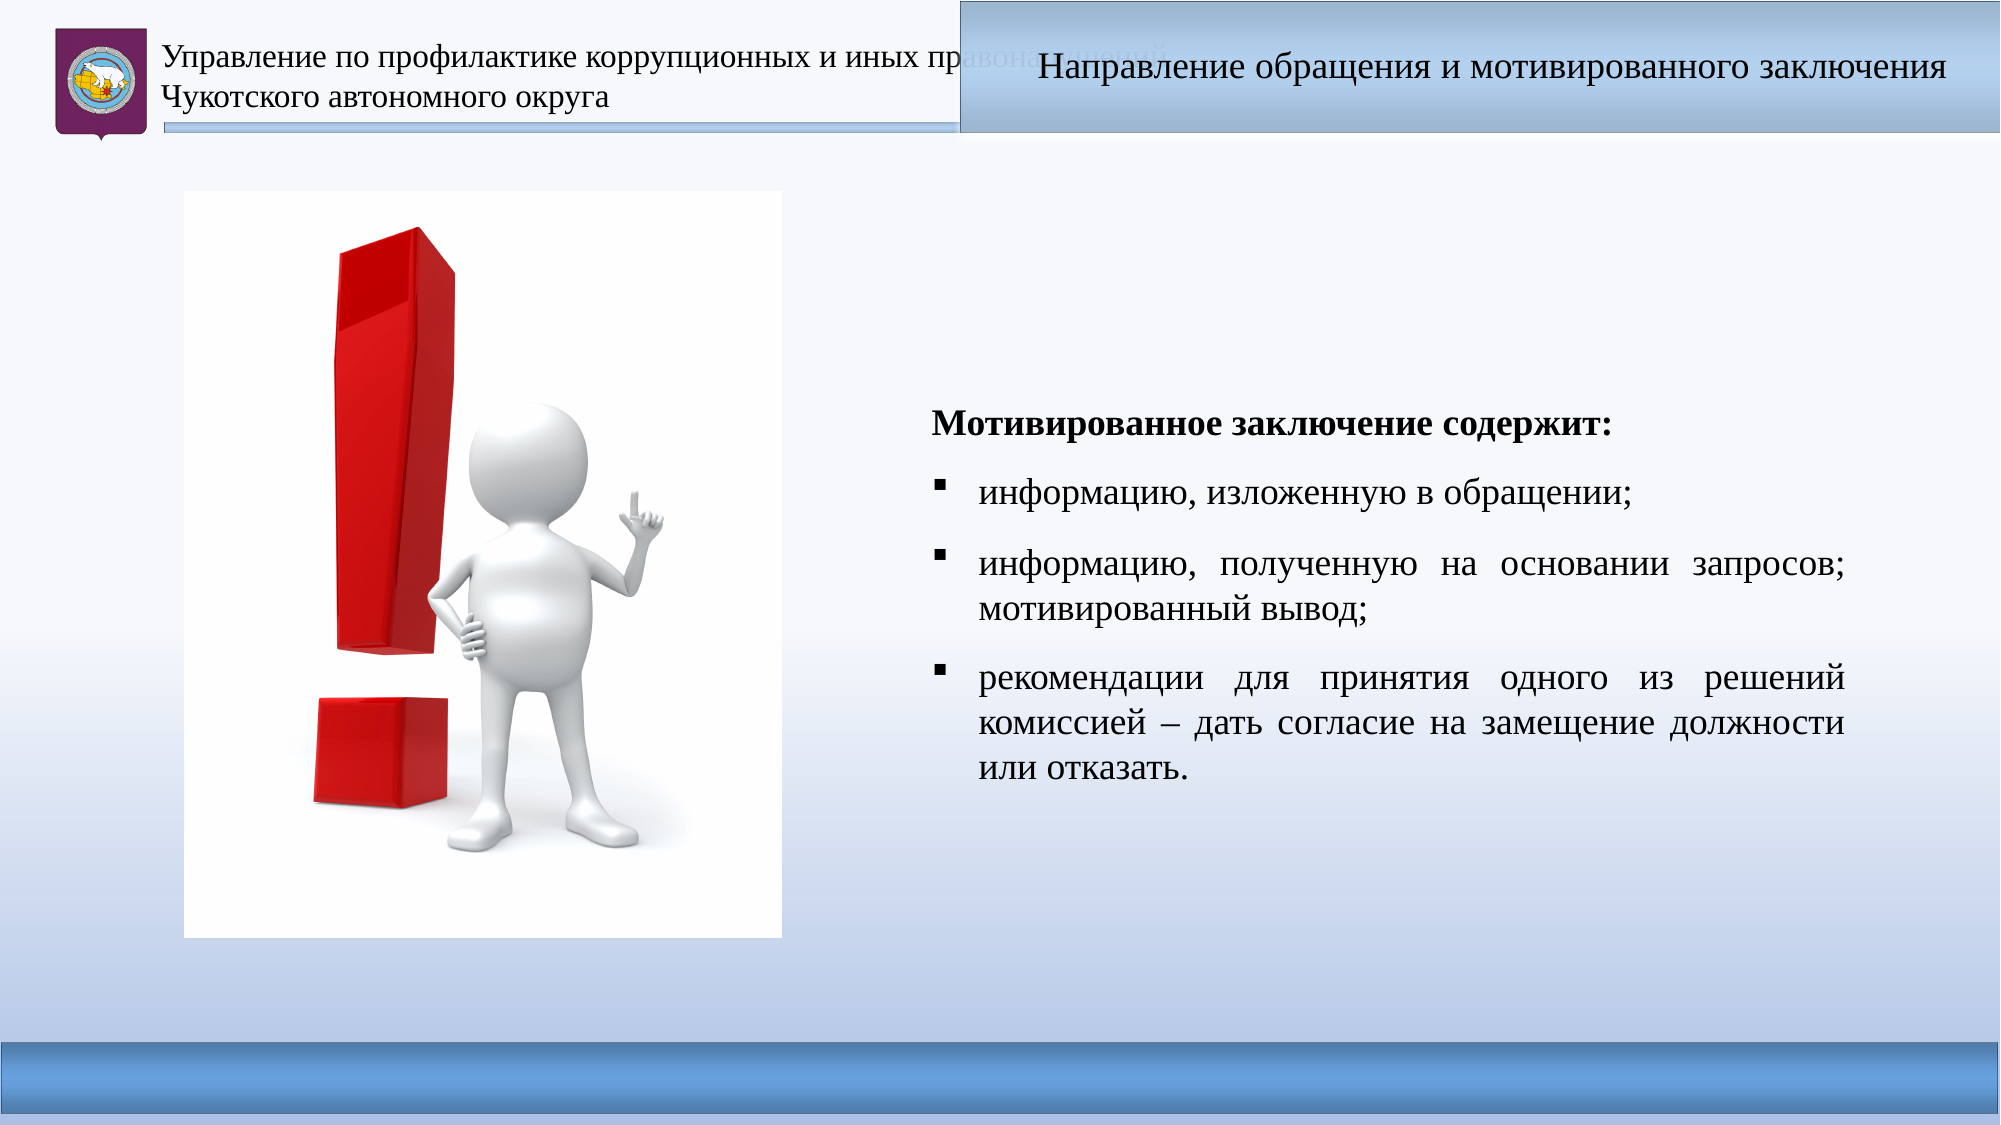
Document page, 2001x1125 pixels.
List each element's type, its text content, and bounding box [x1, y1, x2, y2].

picture [0, 1042, 2000, 1114]
text_box Мотивированное заключение содержит: информацию, изложенную в обращении; информацию, полученную на основании запросов; мотивированный вывод; рекомендации для принятия одного из решений комиссией – дать согласие на замещение должности или отказать. [916, 390, 1862, 795]
picture [184, 191, 782, 938]
picture [163, 0, 2000, 133]
text_box Управление по профилактике коррупционных и иных правонарушений Чукотского автономного округа [146, 0, 1190, 182]
picture [55, 28, 147, 141]
